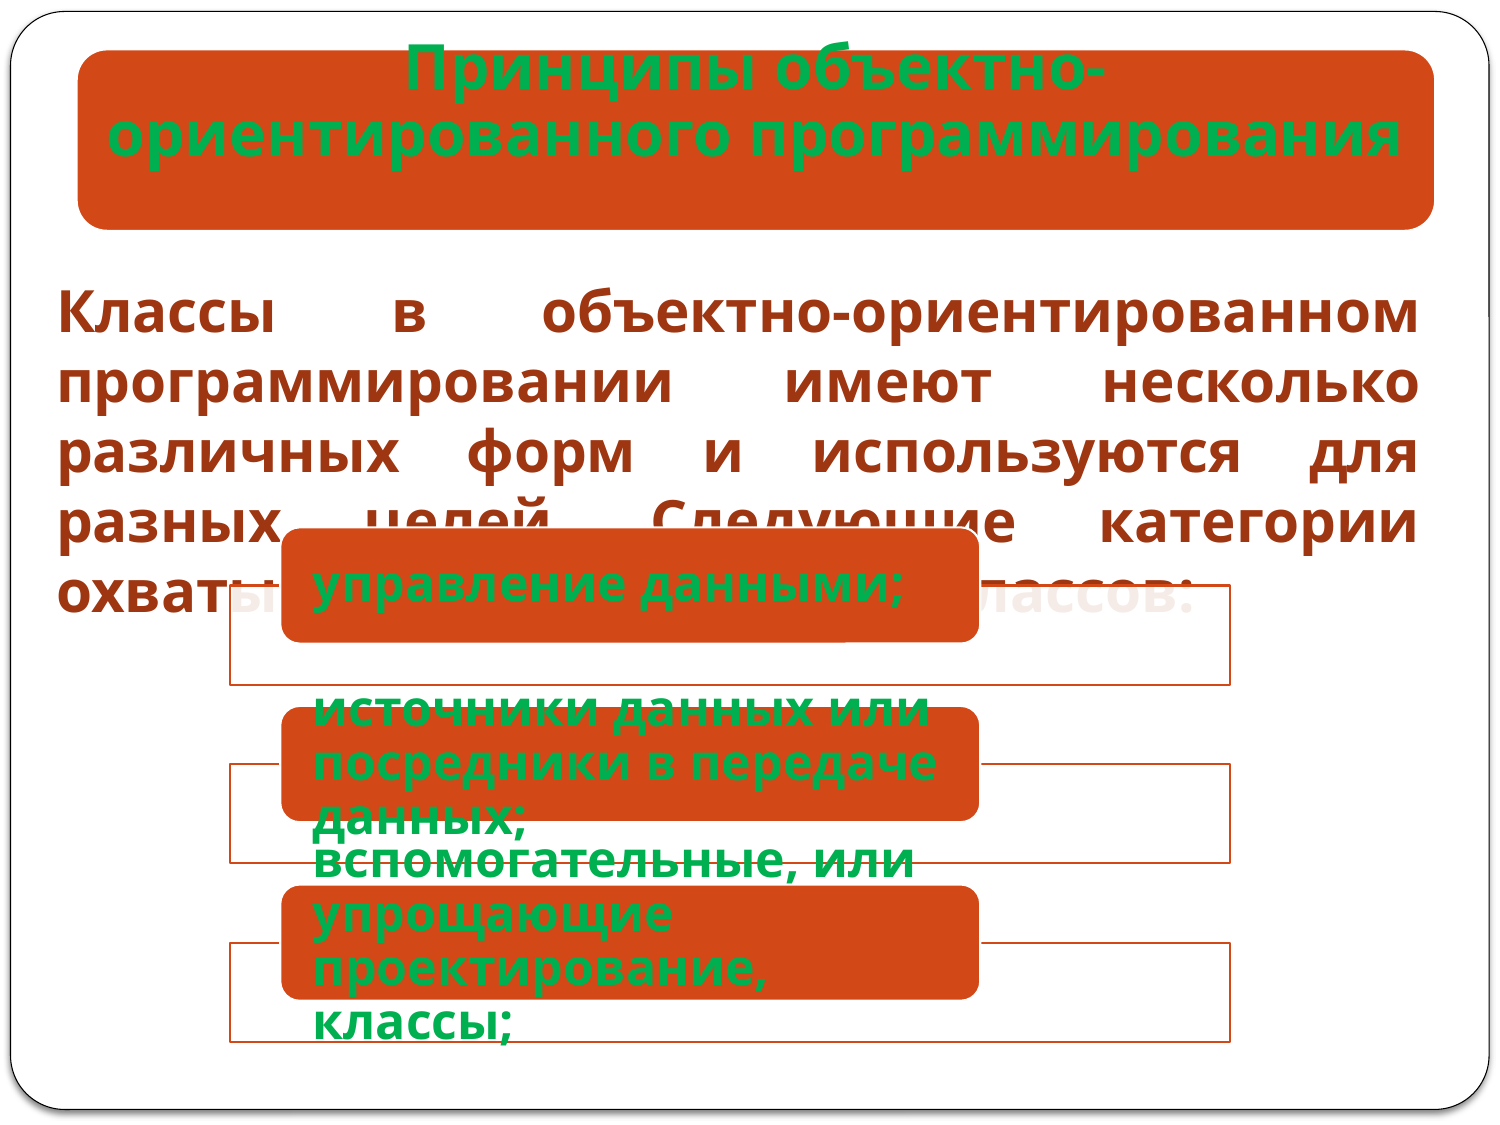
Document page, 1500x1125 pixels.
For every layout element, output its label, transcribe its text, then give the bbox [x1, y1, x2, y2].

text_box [76, 42, 1436, 256]
text_box Классы в объектно-ориентированном программировании имеют несколько различных форм и используются для разных целей. Следующие категории охватывают большую часть классов: [41, 267, 1436, 632]
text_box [229, 503, 1231, 1067]
